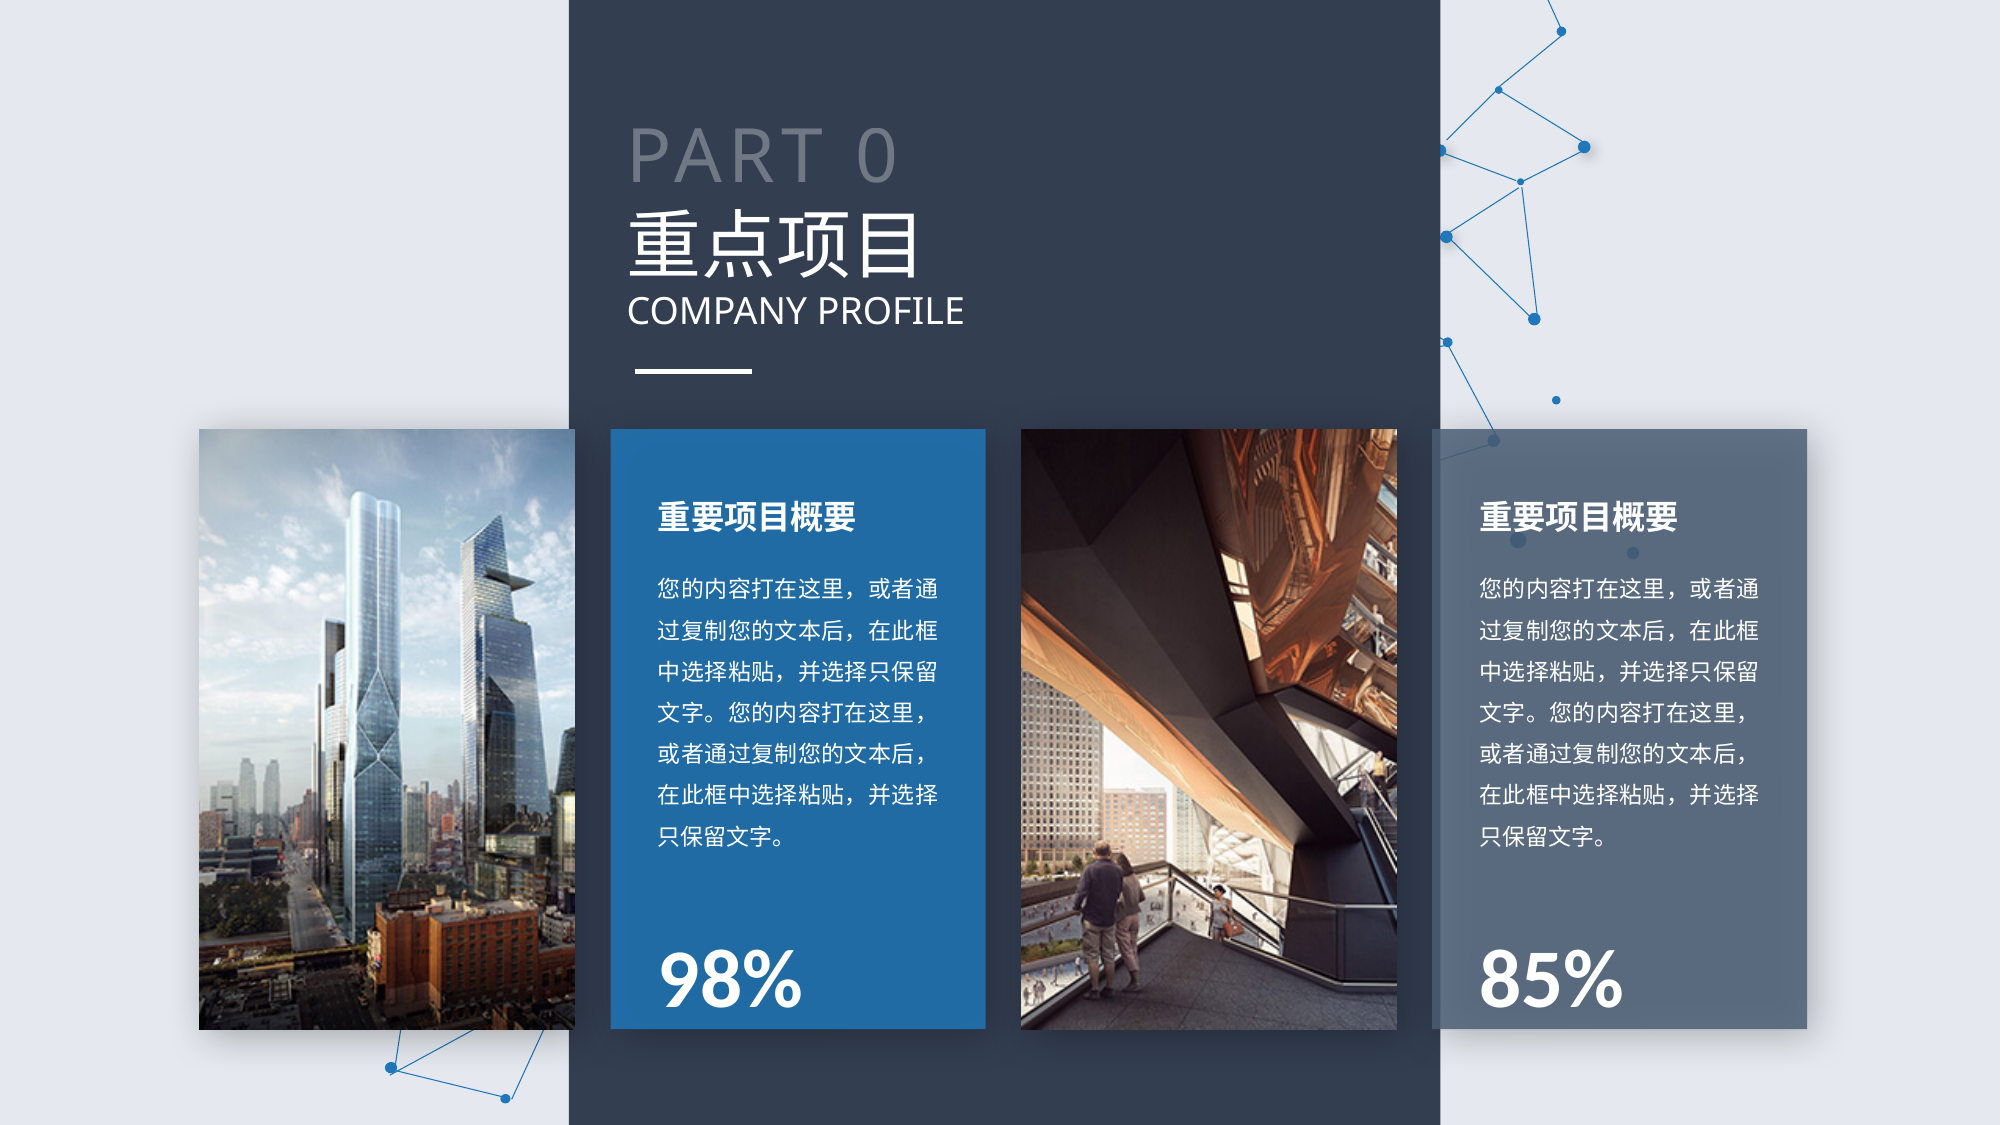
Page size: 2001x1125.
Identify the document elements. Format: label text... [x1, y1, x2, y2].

text_box 重要项目概要 您的内容打在这里，或者通过复制您的文本后，在此框中选择粘贴，并选择只保留文字。您的内容打在这里，或者通过复制您的文本后，在此框中选择粘贴，并选择只保留文字。 85% [1431, 428, 1808, 1030]
text_box 重要项目概要 您的内容打在这里，或者通过复制您的文本后，在此框中选择粘贴，并选择只保留文字。您的内容打在这里，或者通过复制您的文本后，在此框中选择粘贴，并选择只保留文字。 98% [610, 428, 987, 1030]
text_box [611, 99, 1278, 372]
picture [199, 429, 575, 1030]
picture [1021, 429, 1397, 1030]
